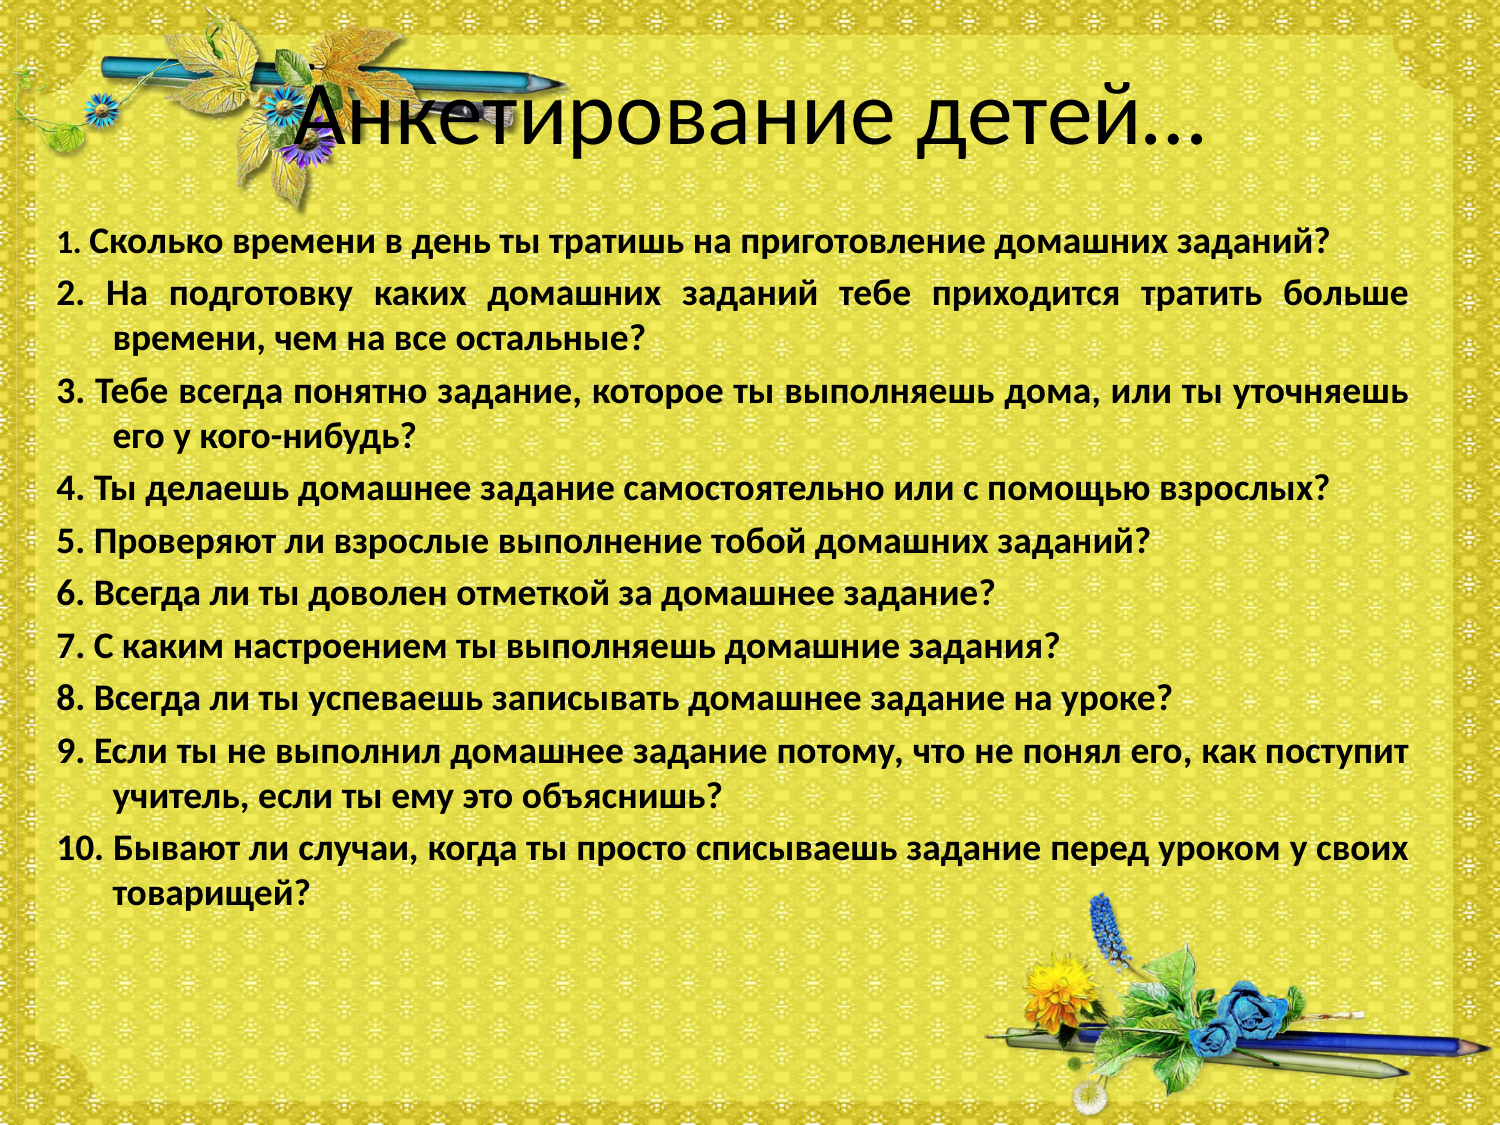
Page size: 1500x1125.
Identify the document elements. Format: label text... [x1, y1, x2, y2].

picture [0, 0, 1500, 1125]
title Анкетирование детей… [75, 45, 1425, 208]
list 1. Сколько времени в день ты тратишь на приготовление домашних заданий? 2. На подготовку каких домашних заданий тебе приходится тратить больше времени, чем на все остальные? 3. Тебе всегда понятно задание, которое ты выполняешь дома, или ты уточняешь его у кого-нибудь? 4. Ты делаешь домашнее задание самостоятельно или с помощью взрослых? 5. Проверяют ли взрослые выполнение тобой домашних заданий? 6. Всегда ли ты доволен отметкой за домашнее задание? 7. С каким настроением ты выполняешь домашние задания? 8. Всегда ли ты успеваешь записывать домашнее задание на уроке? 9. Если ты не выполнил домашнее задание потому, что не понял его, как поступит учитель, если ты ему это объяснишь? 10. Бывают ли случаи, когда ты просто списываешь задание перед уроком у своих товарищей? [41, 208, 1425, 1005]
